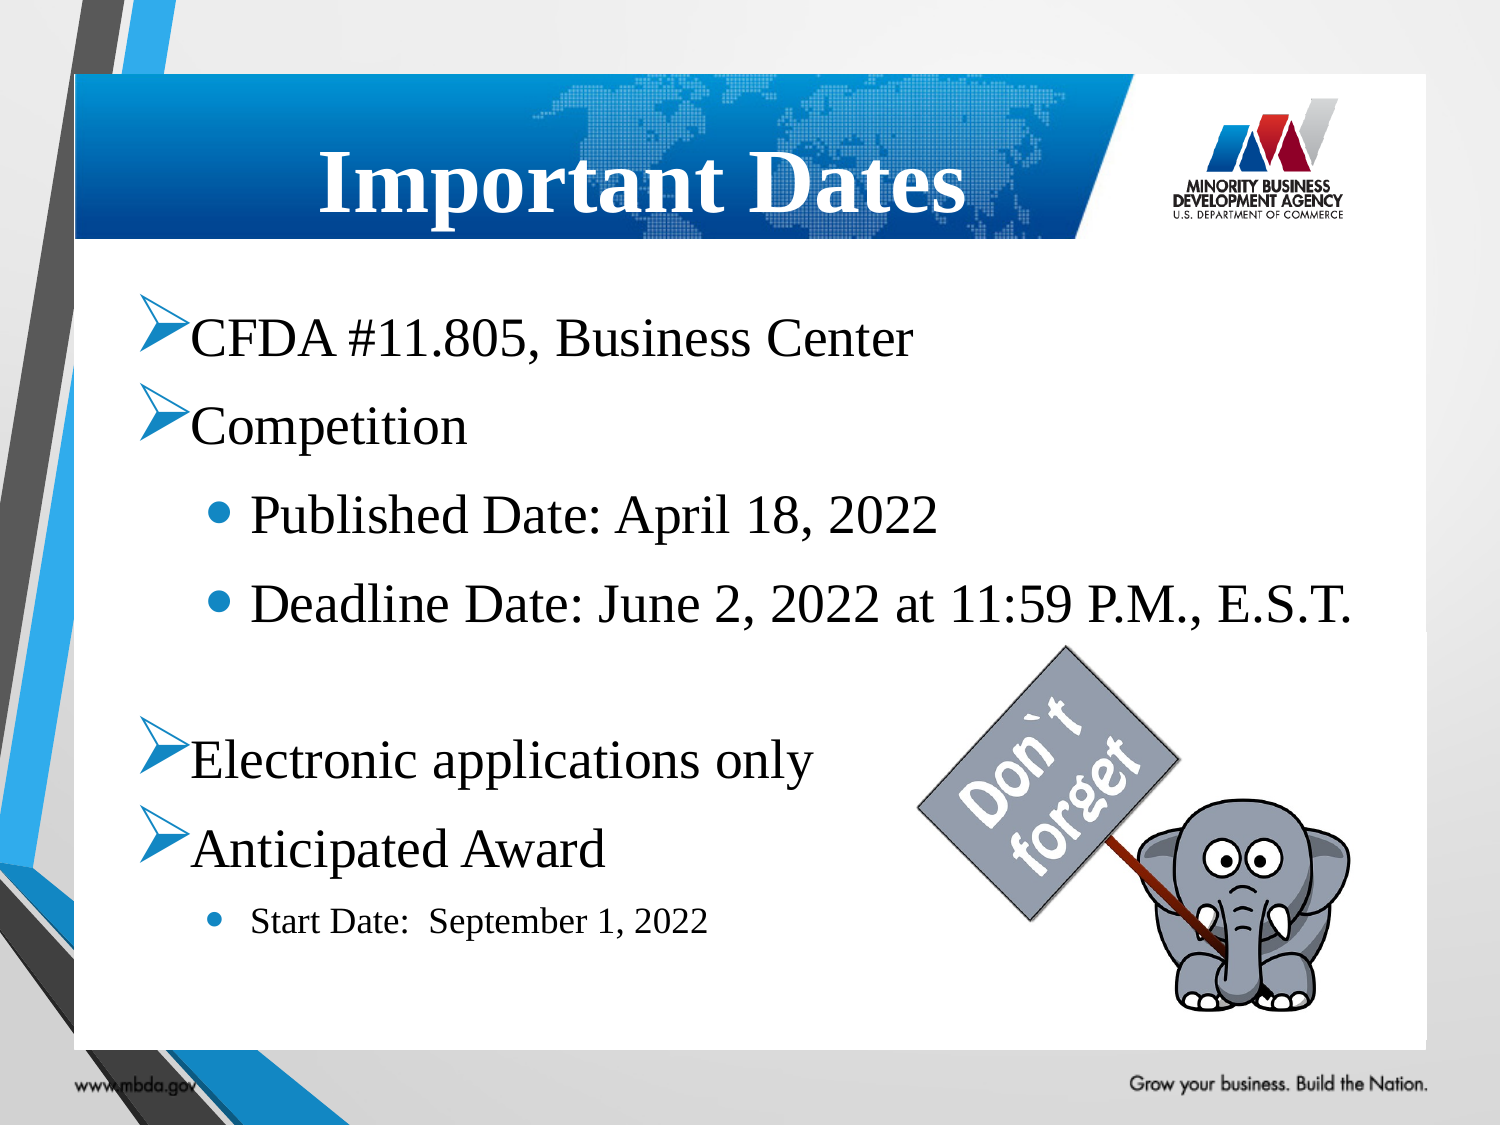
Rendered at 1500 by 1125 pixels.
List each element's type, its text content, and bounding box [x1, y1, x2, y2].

title Important Dates [34, 13, 1299, 339]
list CFDA #11.805, Business Center Competition Published Date: April 18, 2022 Deadline Date: June 2, 2022 at 11:59 P.M., E.S.T. Electronic applications only Anticipated Award Start Date: September 1, 2022 [118, 290, 1382, 951]
picture [68, 1072, 208, 1100]
picture [1124, 1069, 1435, 1102]
picture [874, 632, 1427, 1041]
picture [1299, 92, 1352, 227]
